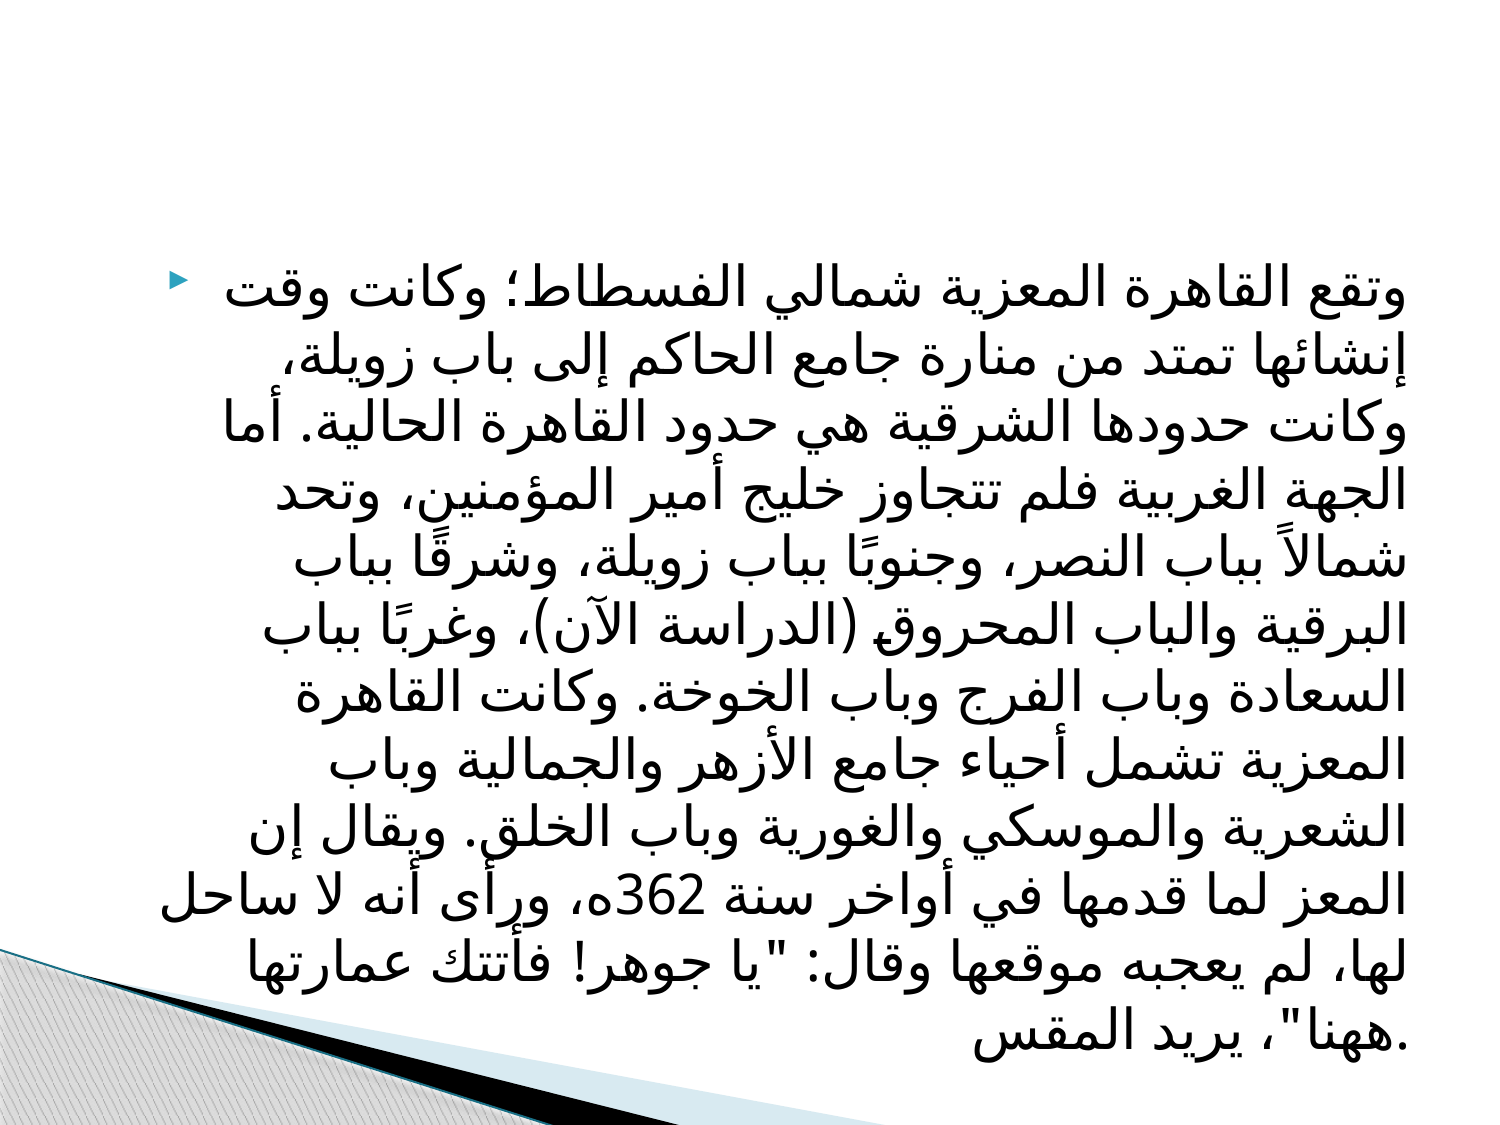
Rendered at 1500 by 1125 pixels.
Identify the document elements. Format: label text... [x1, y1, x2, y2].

list وتقع القاهرة المعزية شمالي الفسطاط؛ وكانت وقت إنشائها تمتد من منارة جامع الحاكم إلى باب زويلة، وكانت حدودها الشرقية هي حدود القاهرة الحالية. أما الجهة الغربية فلم تتجاوز خليج أمير المؤمنين، وتحد شمالاً بباب النصر، وجنوبًا بباب زويلة، وشرقًا بباب البرقية والباب المحروق (الدراسة الآن)، وغربًا بباب السعادة وباب الفرج وباب الخوخة. وكانت القاهرة المعزية تشمل أحياء جامع الأزهر والجمالية وباب الشعرية والموسكي والغورية وباب الخلق. ويقال إن المعز لما قدمها في أواخر سنة 362ه، ورأى أنه لا ساحل لها، لم يعجبه موقعها وقال: "يا جوهر! فأتتك عمارتها ههنا"، يريد المقس. [75, 243, 1425, 986]
